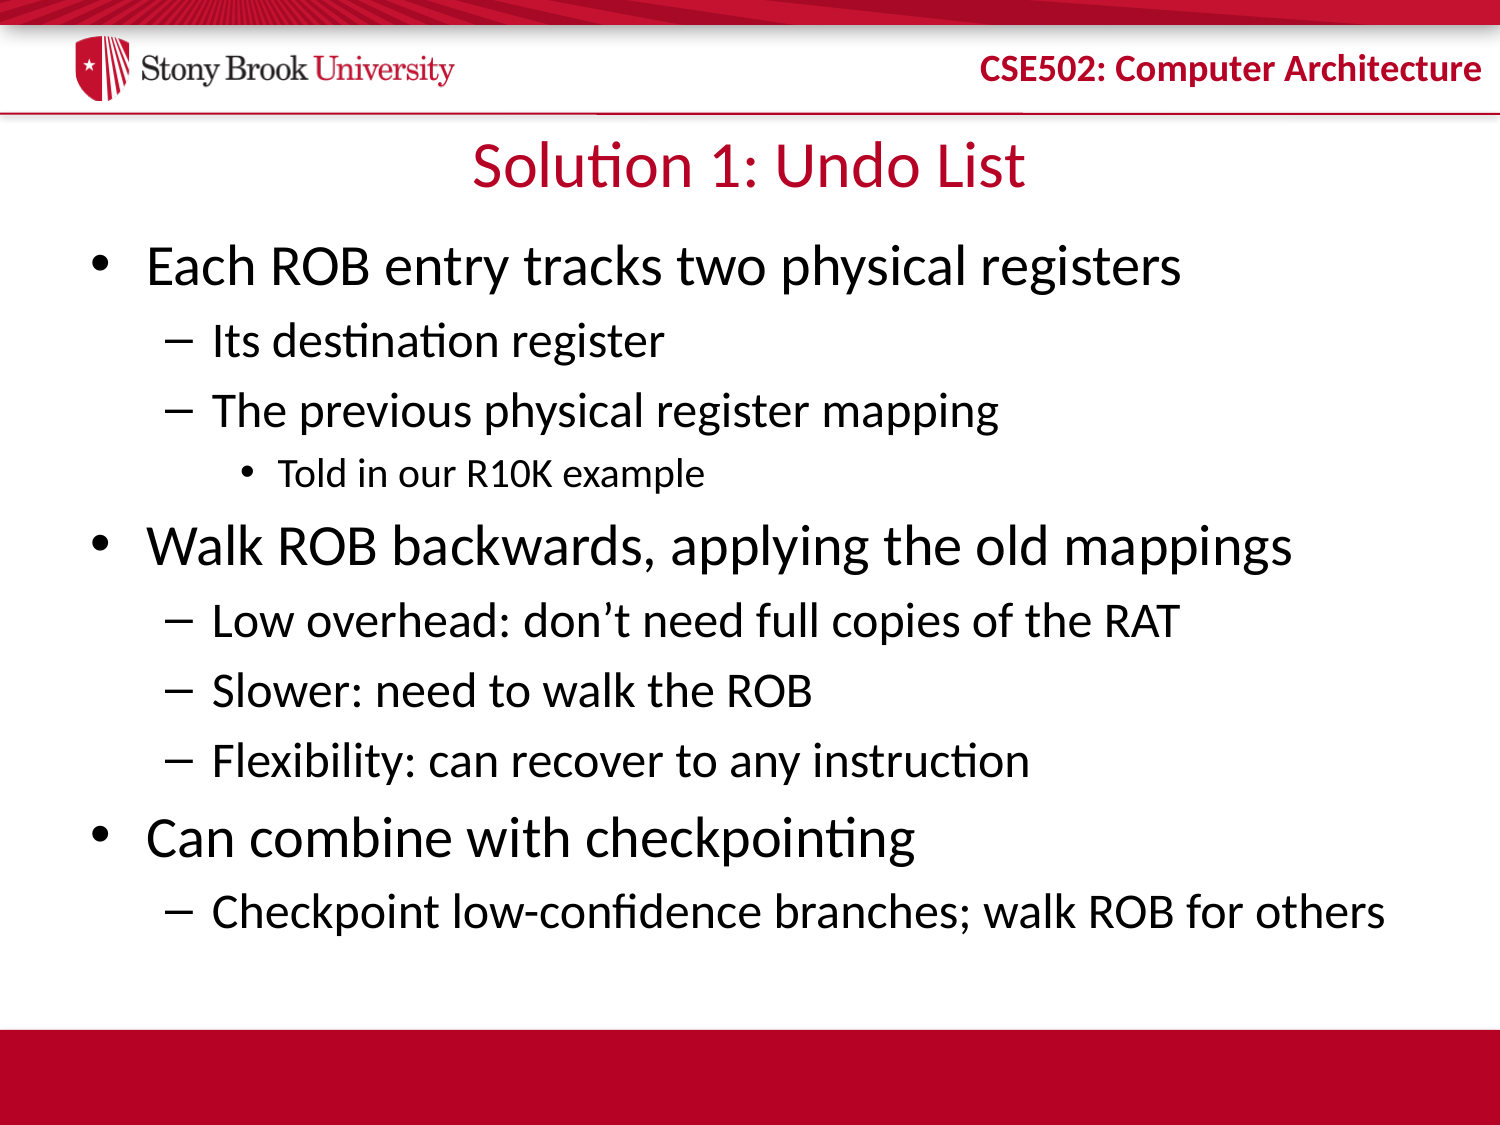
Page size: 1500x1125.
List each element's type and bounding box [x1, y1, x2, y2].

picture [0, 0, 1500, 25]
title [0, 113, 1500, 209]
list [75, 219, 1425, 1024]
